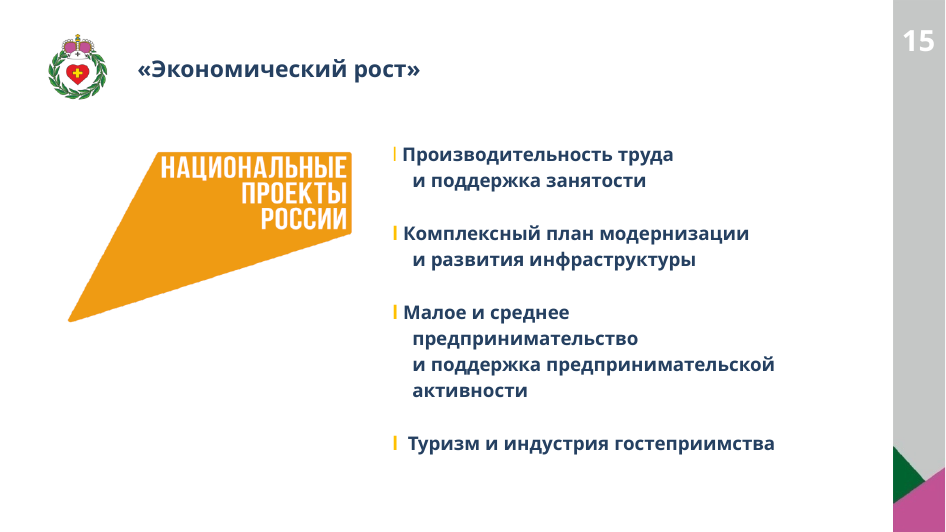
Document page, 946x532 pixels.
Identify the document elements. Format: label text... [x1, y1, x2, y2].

text_box l Производительность труда и поддержка занятости l Комплексный план модернизации и развития инфраструктуры l Малое и среднее предпринимательство и поддержка предпринимательской активности l Туризм и индустрия гостеприимства [383, 138, 888, 501]
picture [893, 0, 946, 532]
picture [43, 30, 110, 102]
picture [58, 123, 369, 335]
text_box «Экономический рост» [128, 36, 801, 100]
